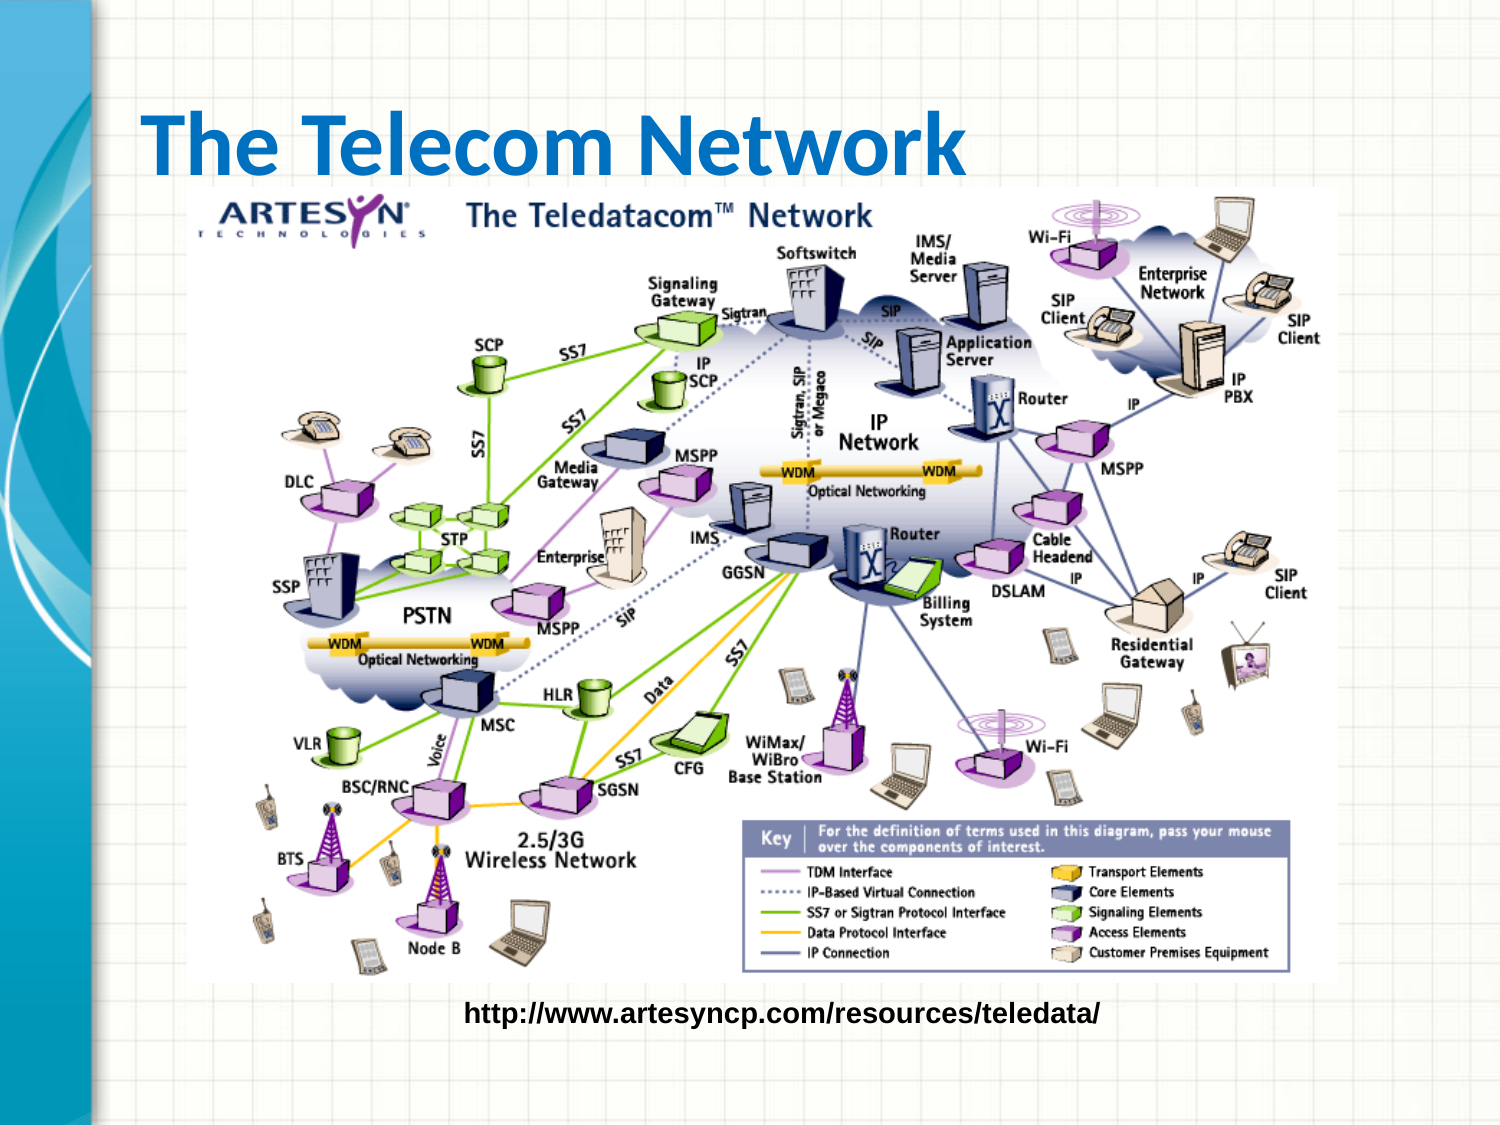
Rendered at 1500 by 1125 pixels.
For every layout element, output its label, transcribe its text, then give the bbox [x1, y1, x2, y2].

text_box http://www.artesyncp.com/resources/teledata/ [448, 991, 1117, 1038]
picture [0, 0, 1500, 1125]
title The Telecom Network [125, 45, 1450, 233]
